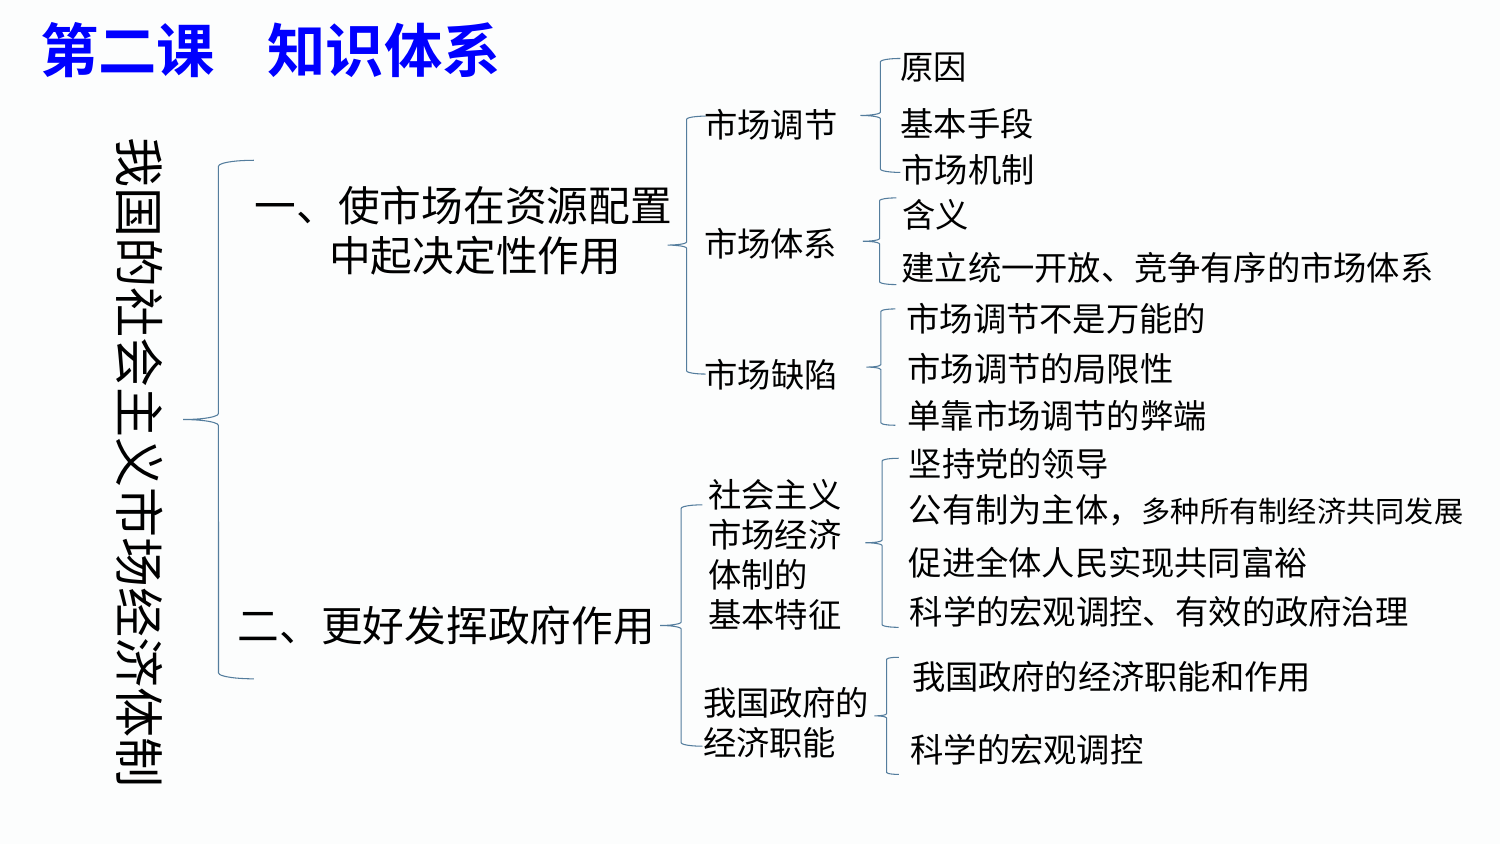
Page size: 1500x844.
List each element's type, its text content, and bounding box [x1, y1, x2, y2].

text_box [866, 308, 896, 426]
text_box [865, 457, 895, 628]
text_box 我国的社会主义市场经济体制 [87, 122, 179, 812]
text_box 我国政府的经济职能 [688, 674, 886, 770]
text_box 原因 [886, 38, 1443, 94]
text_box 坚持党的领导 [894, 435, 1396, 481]
text_box [667, 117, 706, 374]
text_box 科学的宏观调控 [895, 722, 1362, 777]
text_box 含义 [887, 197, 984, 239]
text_box [660, 504, 703, 746]
text_box 市场调节不是万能的 [892, 290, 1246, 346]
text_box 建立统一开放、竞争有序的市场体系 [886, 239, 1478, 295]
text_box 二、更好发挥政府作用 [222, 592, 670, 658]
text_box [183, 159, 254, 680]
text_box 促进全体人民实现共同富裕 [894, 534, 1396, 589]
text_box 基本手段 [885, 95, 1413, 151]
text_box [874, 656, 899, 775]
text_box 我国政府的经济职能和作用 [897, 648, 1443, 704]
text_box 第二课 知识体系 [25, 6, 773, 92]
text_box 市场缺陷 [690, 346, 858, 401]
text_box 社会主义 市场经济 体制的 基本特征 [693, 466, 865, 641]
text_box 一、使市场在资源配置 中起决定性作用 [239, 172, 686, 287]
text_box [862, 197, 887, 285]
text_box [860, 58, 901, 173]
text_box 公有制为主体，多种所有制经济共同发展 [894, 481, 1485, 537]
text_box 市场调节 [689, 96, 870, 152]
text_box 市场调节的局限性 [892, 340, 1229, 396]
text_box 市场机制 [887, 142, 1414, 197]
text_box 单靠市场调节的弊端 [893, 388, 1256, 443]
text_box 市场体系 [689, 215, 867, 271]
text_box 科学的宏观调控、有效的政府治理 [895, 583, 1443, 639]
